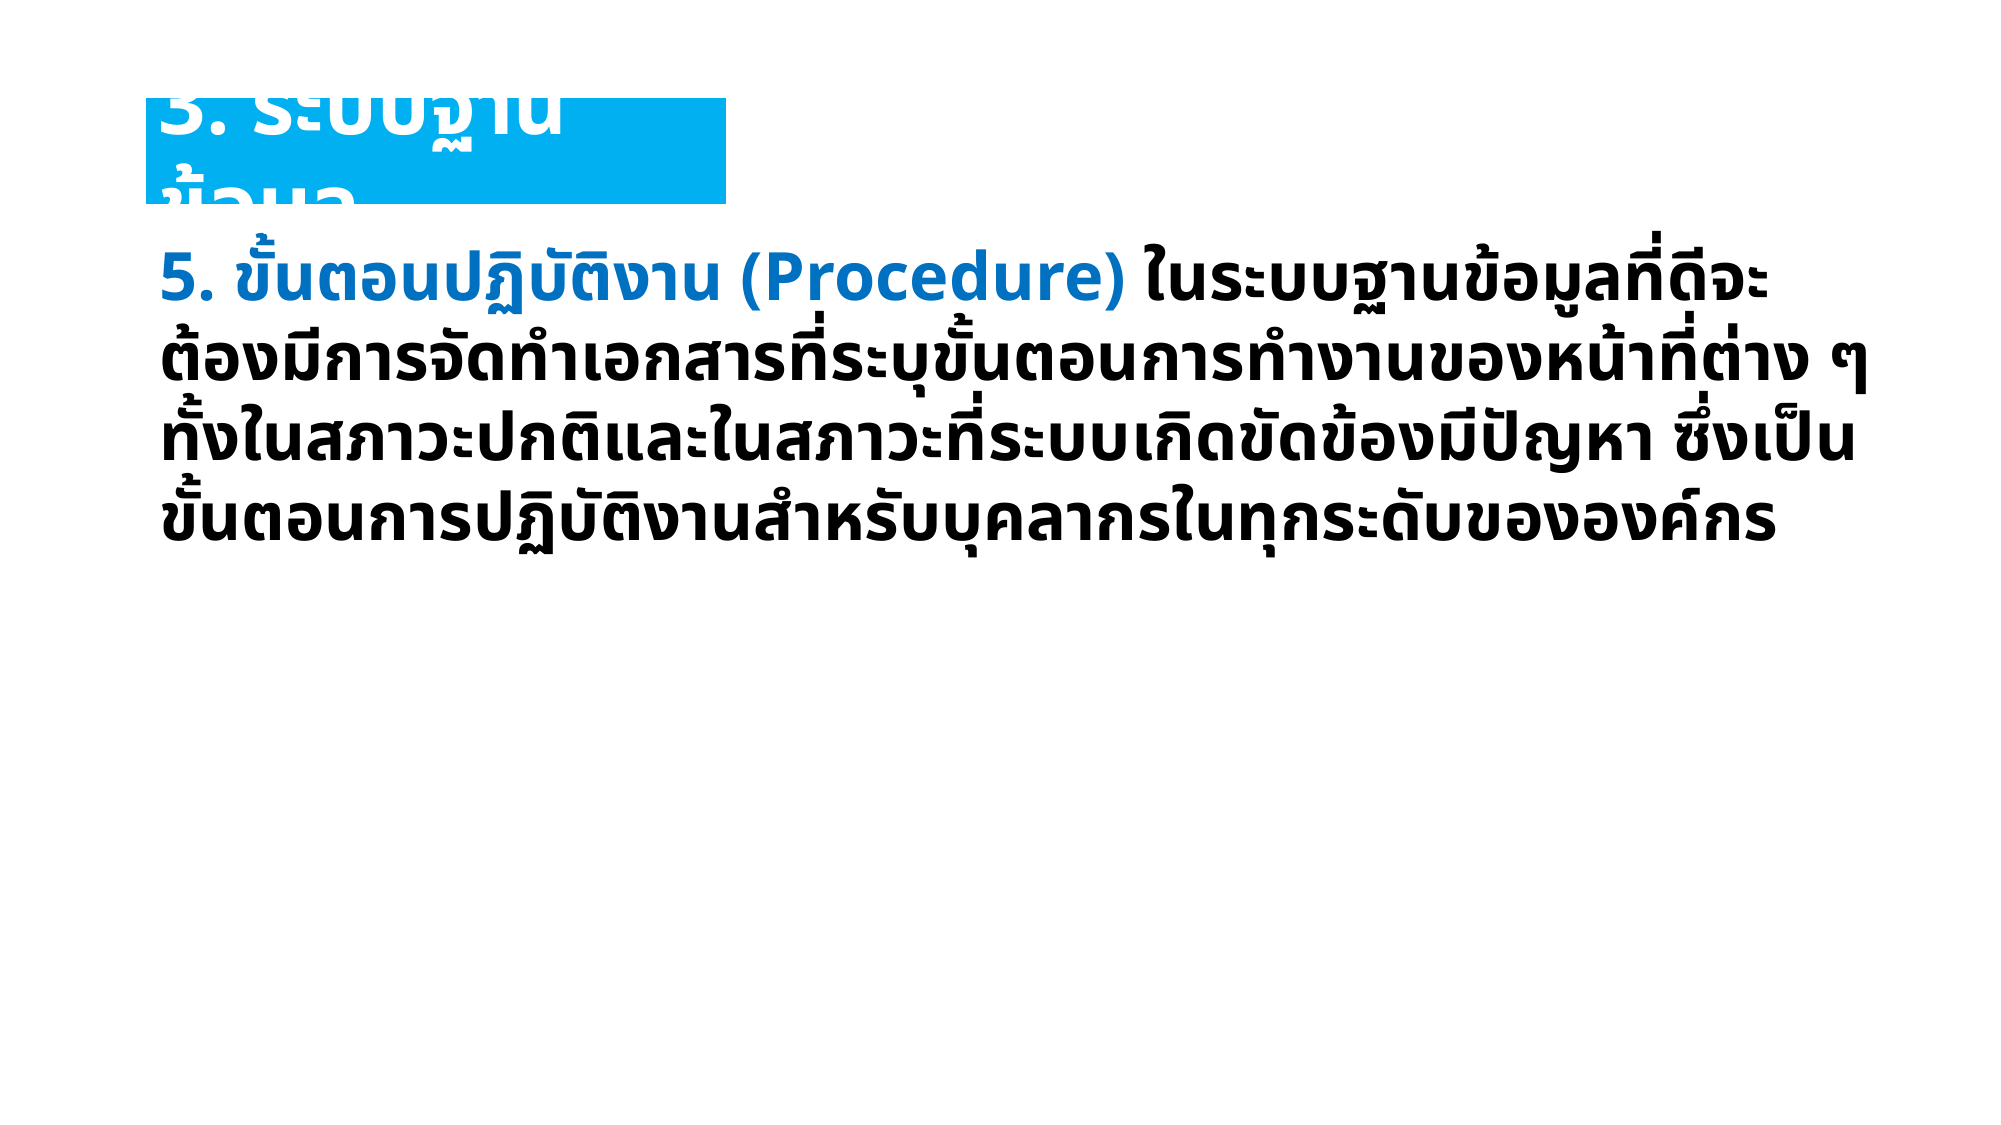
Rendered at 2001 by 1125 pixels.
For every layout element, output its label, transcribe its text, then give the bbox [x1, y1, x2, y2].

text_box 3. ระบบฐานข้อมูล [142, 94, 730, 208]
list 5. ขั้นตอนปฏิบัติงาน (Procedure) ในระบบฐานข้อมูลที่ดีจะต้องมีการจัดทำเอกสารที่ระบุขั้นตอนการทำงานของหน้าที่ต่าง ๆ ทั้งในสภาวะปกติและในสภาวะที่ระบบเกิดขัดข้องมีปัญหา ซึ่งเป็นขั้นตอนการปฏิบัติงานสำหรับบุคลากรในทุกระดับขององค์กร [144, 226, 1898, 814]
